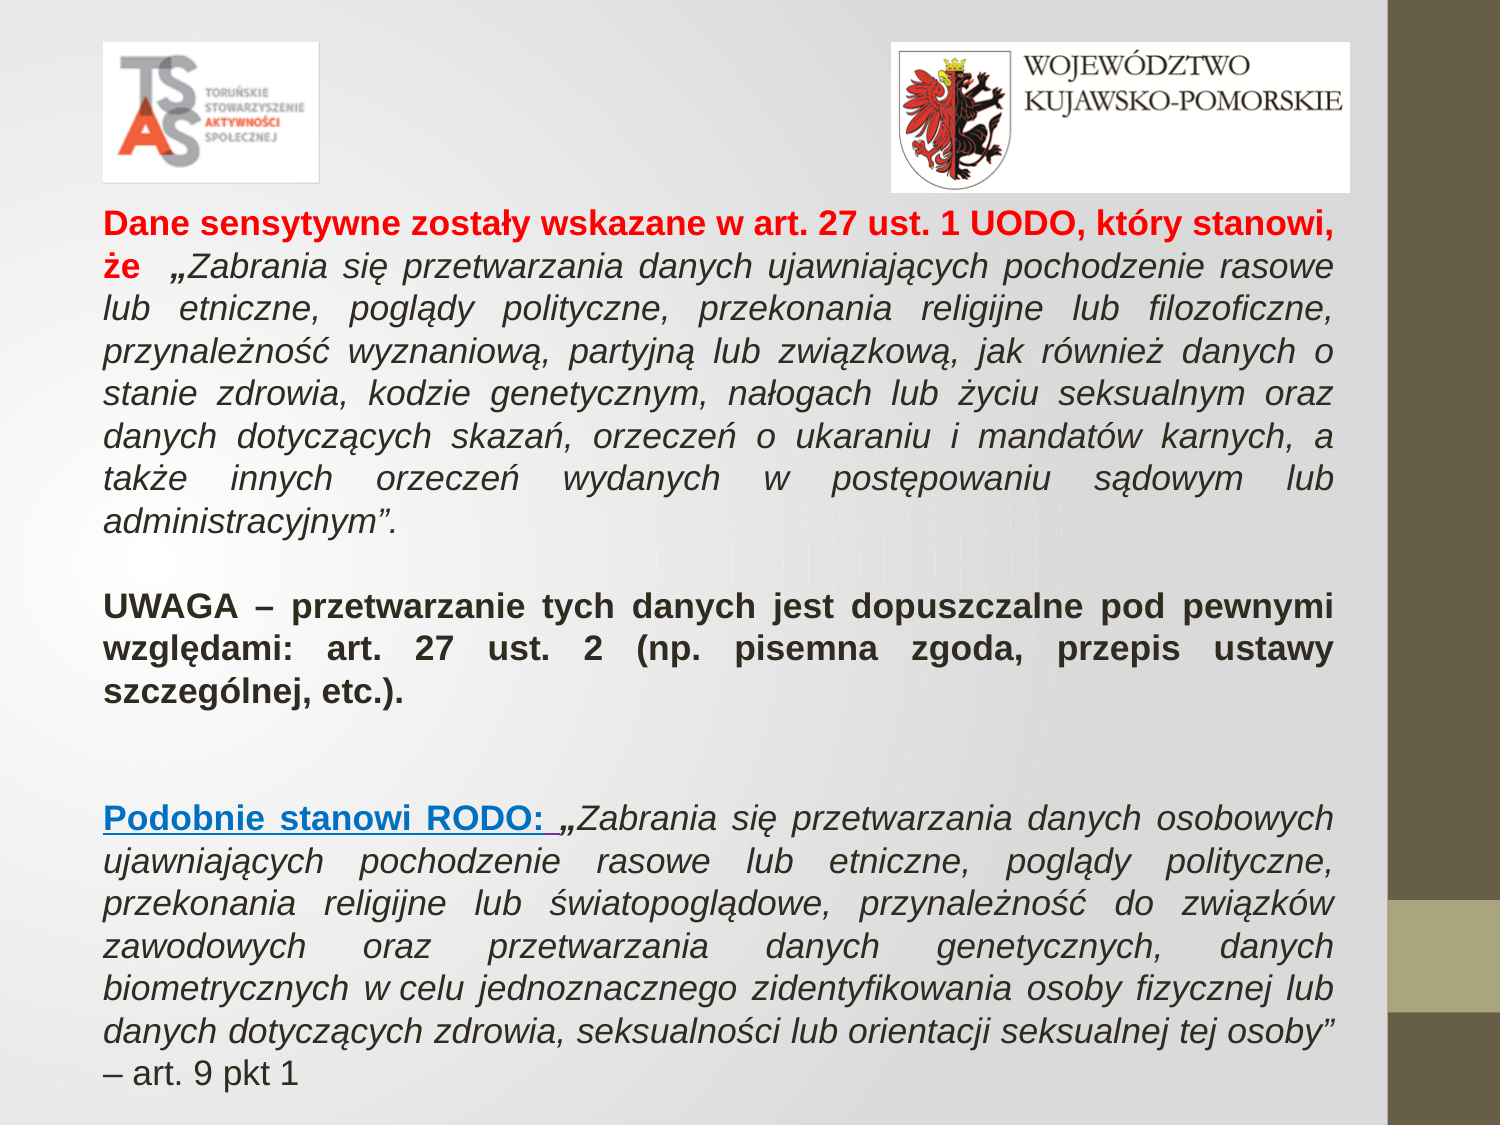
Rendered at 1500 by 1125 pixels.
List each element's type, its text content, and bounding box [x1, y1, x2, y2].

text_box Dane sensytywne zostały wskazane w art. 27 ust. 1 UODO, który stanowi, że „Zabrania się przetwarzania danych ujawniających pochodzenie rasowe lub etniczne, poglądy polityczne, przekonania religijne lub filozoficzne, przynależność wyznaniową, partyjną lub związkową, jak również danych o stanie zdrowia, kodzie genetycznym, nałogach lub życiu seksualnym oraz danych dotyczących skazań, orzeczeń o ukaraniu i mandatów karnych, a także innych orzeczeń wydanych w postępowaniu sądowym lub administracyjnym”. UWAGA – przetwarzanie tych danych jest dopuszczalne pod pewnymi względami: art. 27 ust. 2 (np. pisemna zgoda, przepis ustawy szczególnej, etc.). Podobnie stanowi RODO: „Zabrania się przetwarzania danych osobowych ujawniających pochodzenie rasowe lub etniczne, poglądy polityczne, przekonania religijne lub światopoglądowe, przynależność do związków zawodowych oraz przetwarzania danych genetycznych, danych biometrycznych w celu jednoznacznego zidentyfikowania osoby fizycznej lub danych dotyczących zdrowia, seksualności lub orientacji seksualnej tej osoby” – art. 9 pkt 1 [88, 192, 1350, 1101]
picture [891, 42, 1351, 194]
picture [102, 42, 321, 186]
